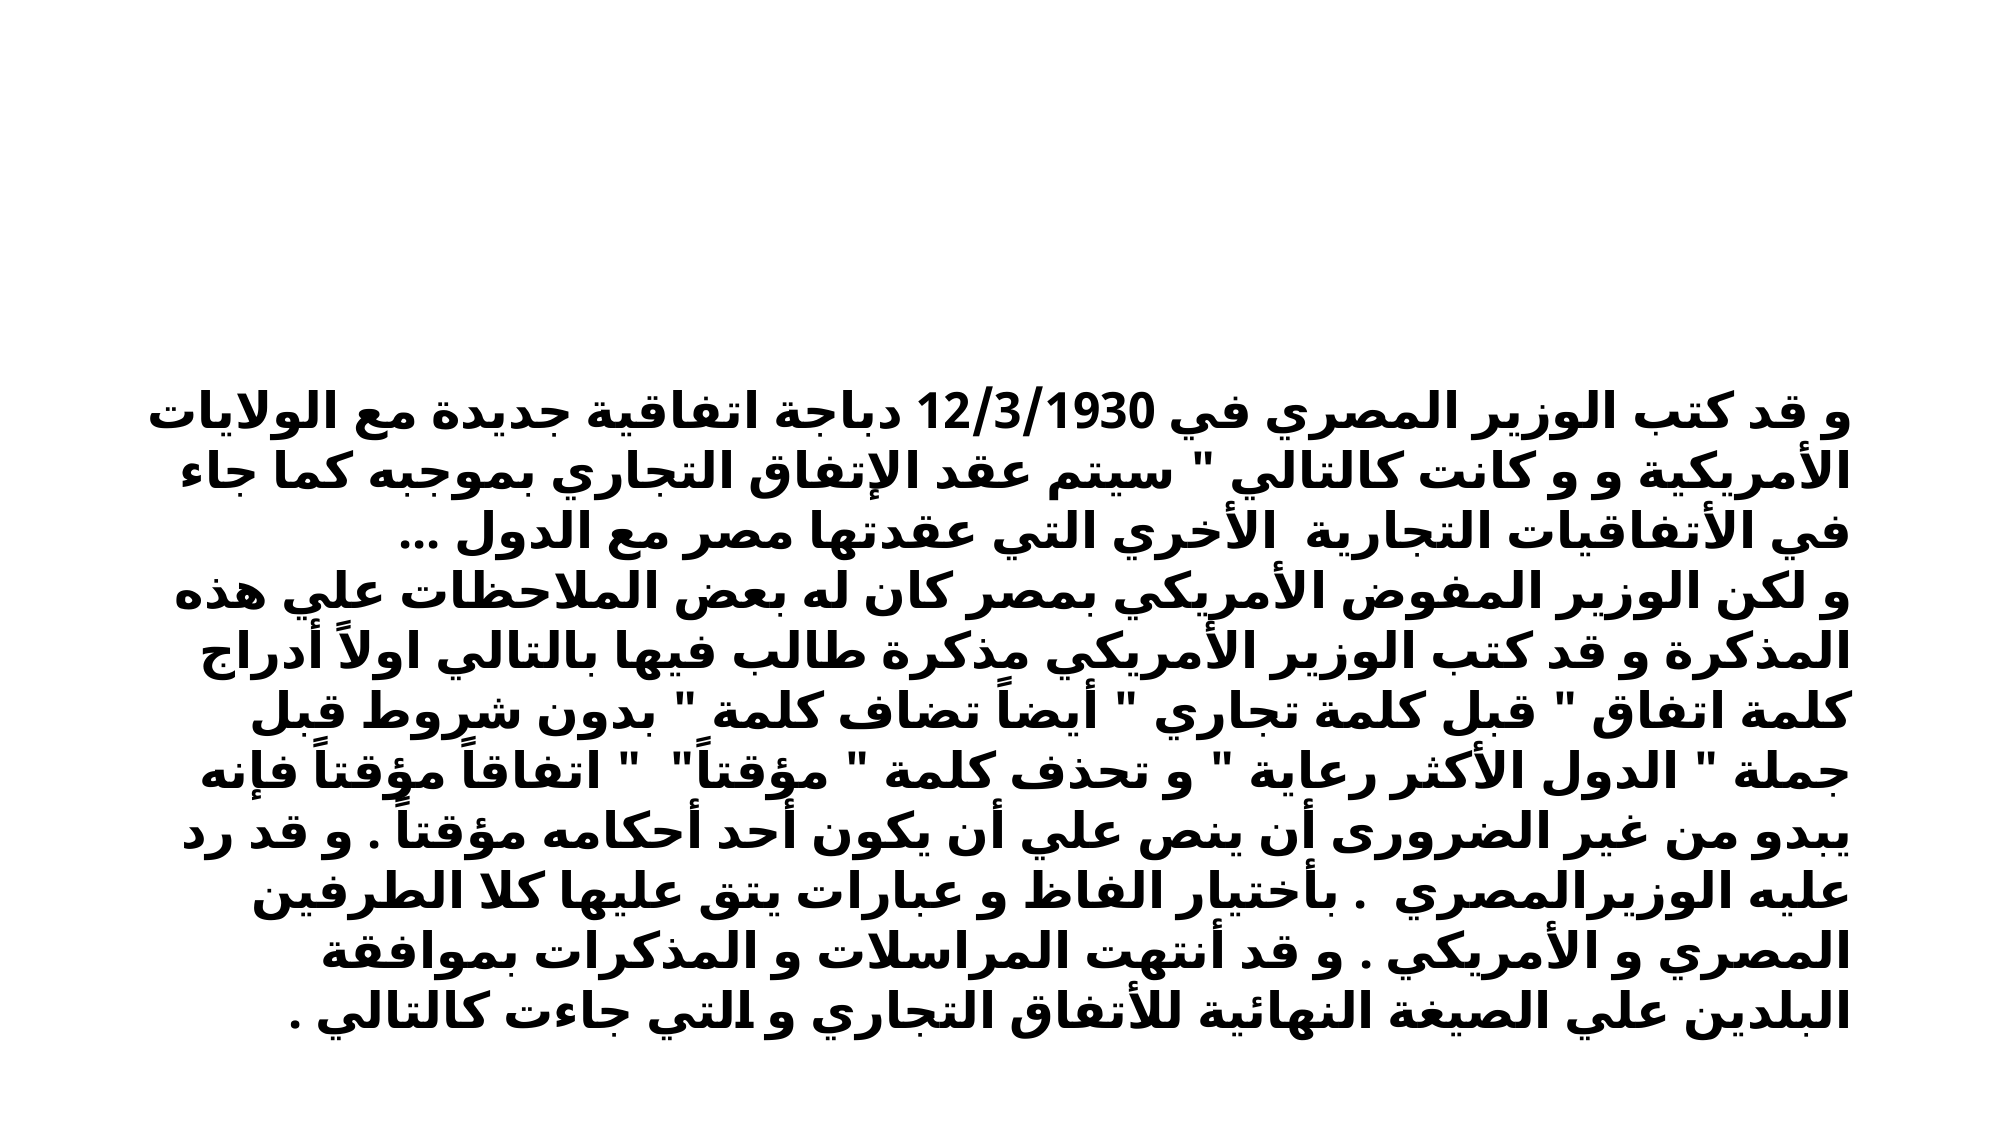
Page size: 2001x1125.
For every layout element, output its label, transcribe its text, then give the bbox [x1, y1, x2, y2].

text_box و قد كتب الوزير المصري في 12/3/1930 دباجة اتفاقية جديدة مع الولايات الأمريكية و و كانت كالتالي " سيتم عقد الإتفاق التجاري بموجبه كما جاء في الأتفاقيات التجارية الأخري التي عقدتها مصر مع الدول ... و لكن الوزير المفوض الأمريكي بمصر كان له بعض الملاحظات علي هذه المذكرة و قد كتب الوزير الأمريكي مذكرة طالب فيها بالتالي اولاً أدراج كلمة اتفاق " قبل كلمة تجاري " أيضاً تضاف كلمة " بدون شروط قبل جملة " الدول الأكثر رعاية " و تحذف كلمة " مؤقتاً" " اتفاقاً مؤقتاً فإنه يبدو من غير الضرورى أن ينص علي أن يكون أحد أحكامه مؤقتاً . و قد رد عليه الوزيرالمصري . بأختيار الفاظ و عبارات يتق عليها كلا الطرفين المصري و الأمريكي . و قد أنتهت المراسلات و المذكرات بموافقة البلدين علي الصيغة النهائية للأتفاق التجاري و التي جاءت كالتالي . [131, 311, 1869, 1046]
